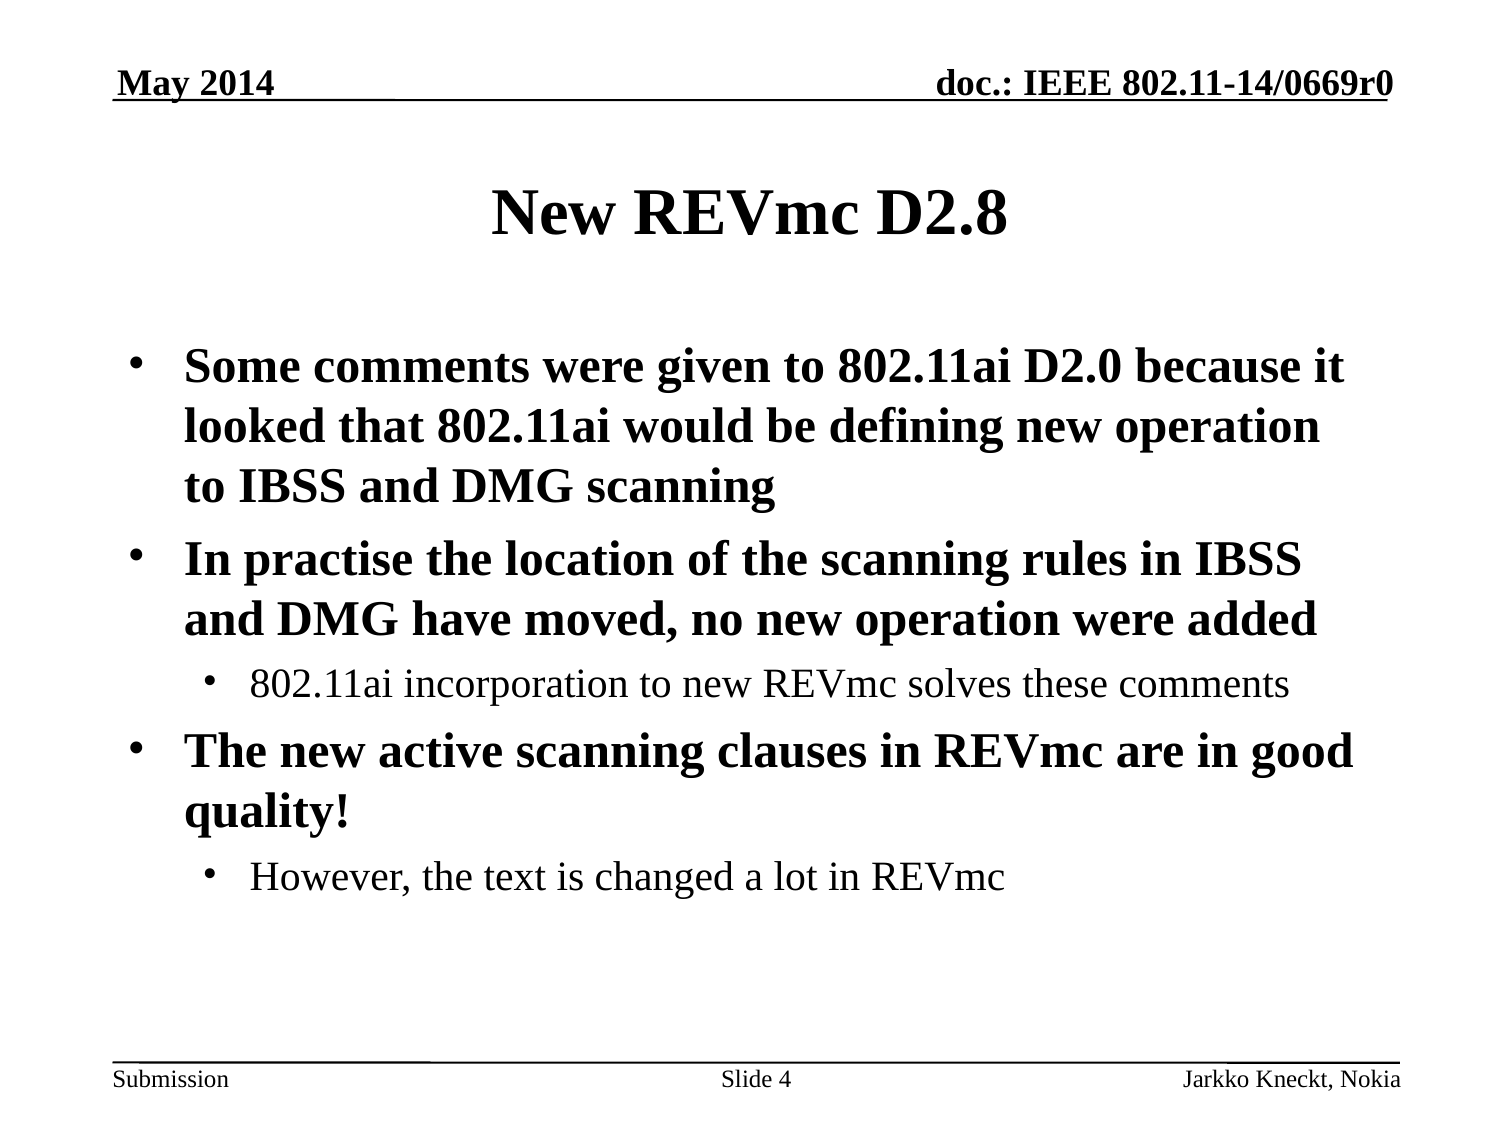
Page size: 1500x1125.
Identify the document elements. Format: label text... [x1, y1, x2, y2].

footer Jarkko Kneckt, Nokia [1031, 1061, 1402, 1093]
slide_number Slide 4 [712, 1061, 800, 1123]
list Some comments were given to 802.11ai D2.0 because it looked that 802.11ai would be defining new operation to IBSS and DMG scanning In practise the location of the scanning rules in IBSS and DMG have moved, no new operation were added 802.11ai incorporation to new REVmc solves these comments The new active scanning clauses in REVmc are in good quality! However, the text is changed a lot in REVmc [112, 324, 1388, 1001]
title New REVmc D2.8 [112, 111, 1388, 303]
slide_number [116, 58, 507, 104]
